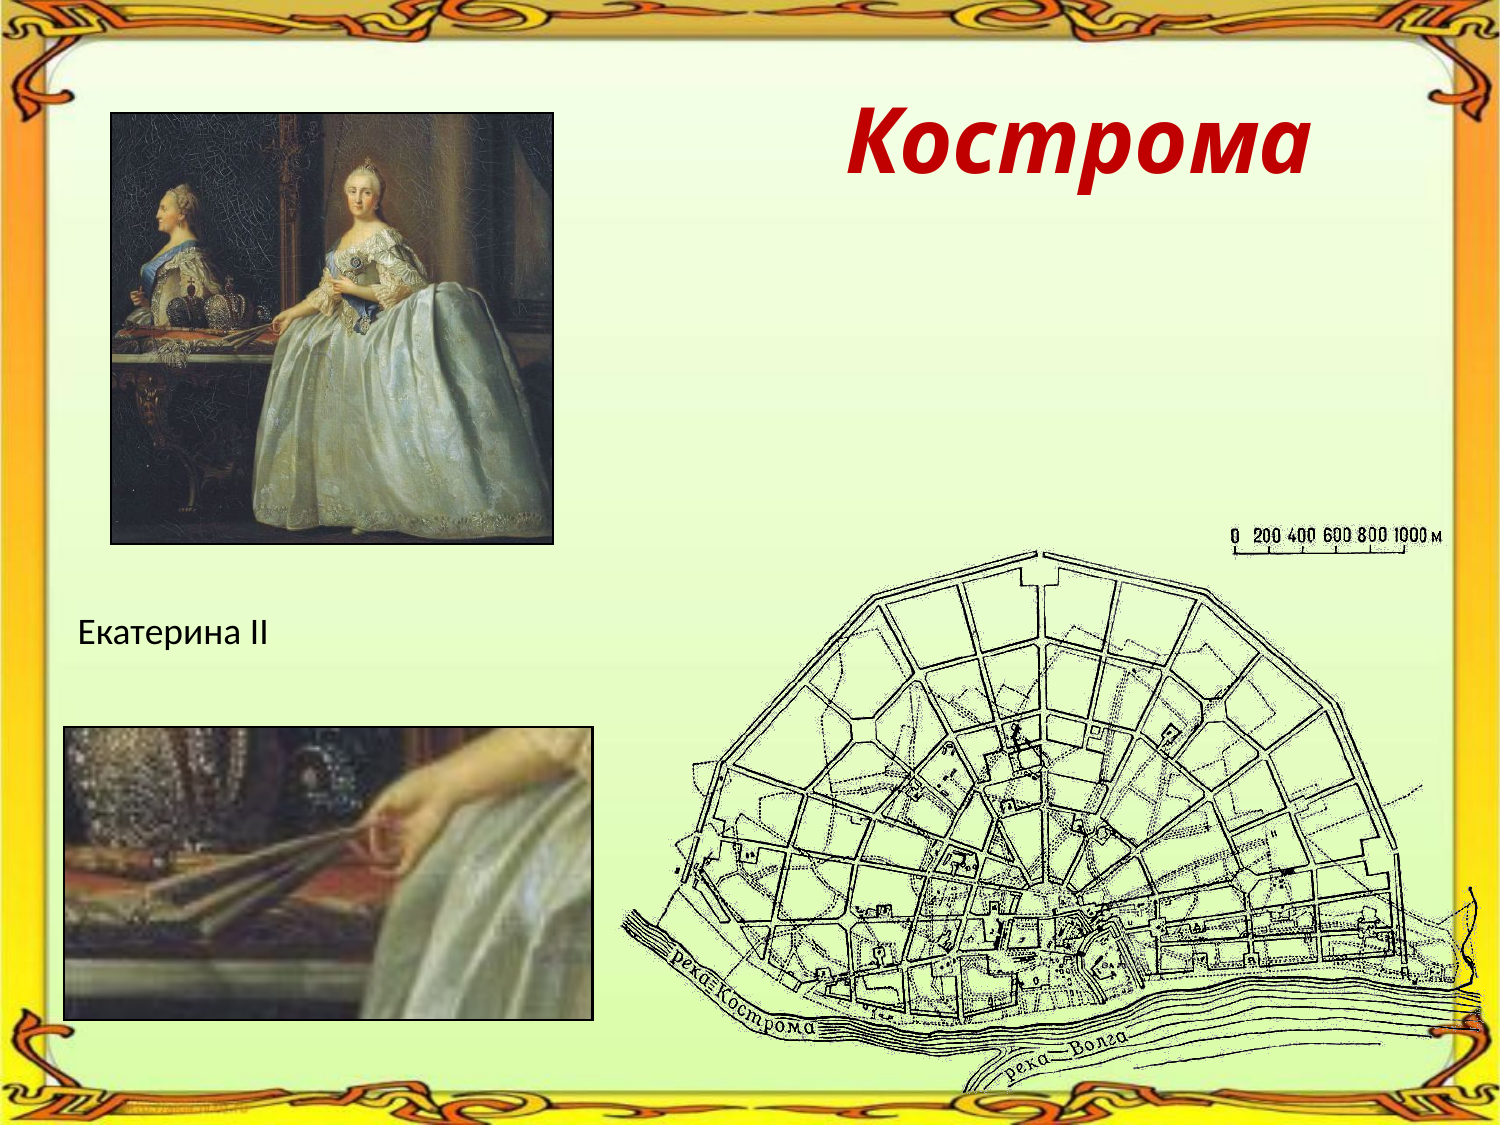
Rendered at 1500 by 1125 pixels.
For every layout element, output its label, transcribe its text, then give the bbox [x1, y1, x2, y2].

text_box Кострома [714, 42, 1445, 231]
picture [64, 727, 592, 1019]
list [537, 512, 1500, 1125]
picture [0, 0, 1500, 1125]
text_box Екатерина II [62, 599, 293, 660]
picture [111, 113, 553, 544]
